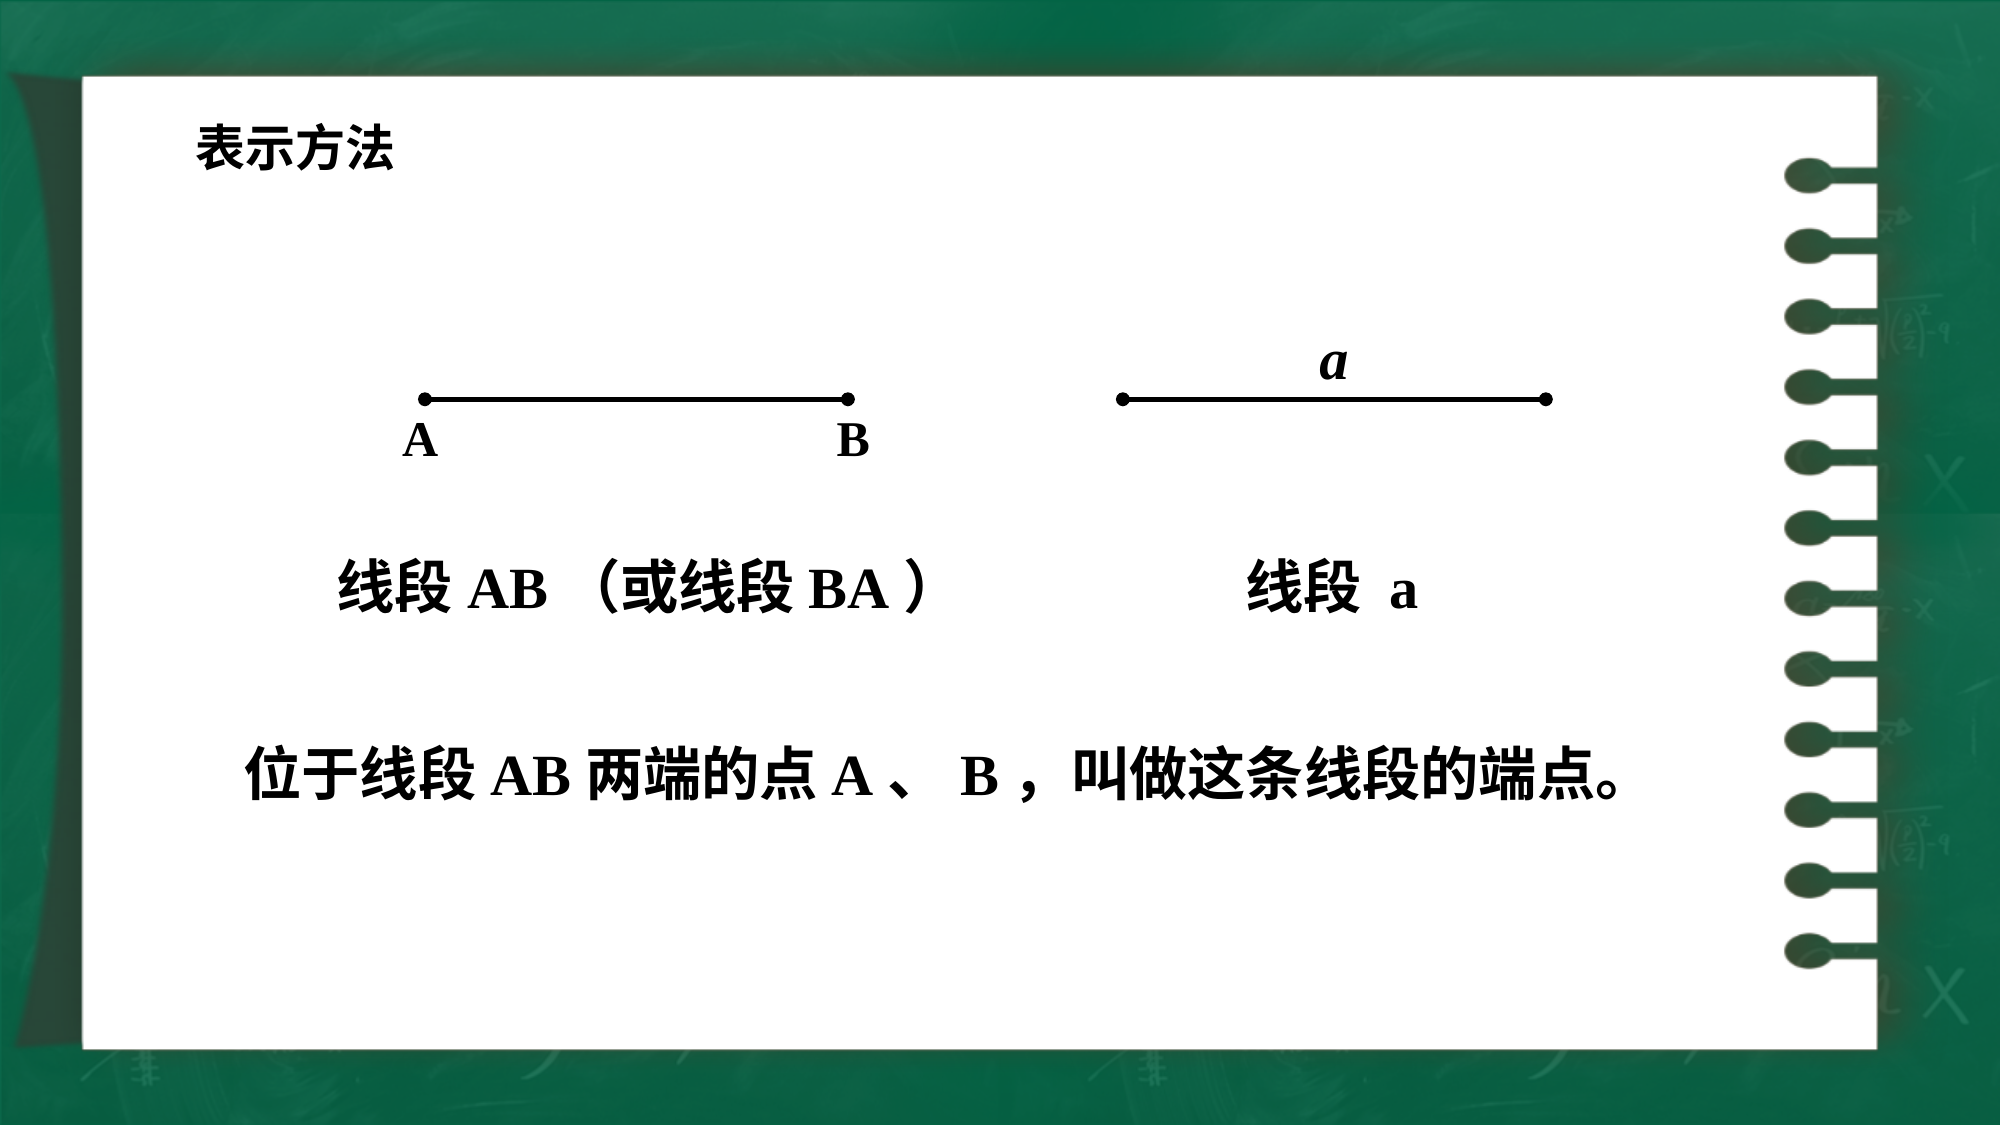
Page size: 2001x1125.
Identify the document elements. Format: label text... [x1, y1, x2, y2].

text_box a [1304, 313, 1364, 399]
text_box 线段 a [1230, 543, 1434, 628]
text_box 表示方法 [181, 108, 411, 184]
text_box 位于线段AB两端的点A、B，叫做这条线段的端点。 [228, 729, 1669, 815]
text_box A [387, 399, 454, 474]
text_box B [821, 399, 885, 474]
picture [0, 0, 2001, 1125]
text_box 线段AB（或线段BA） [322, 543, 977, 628]
